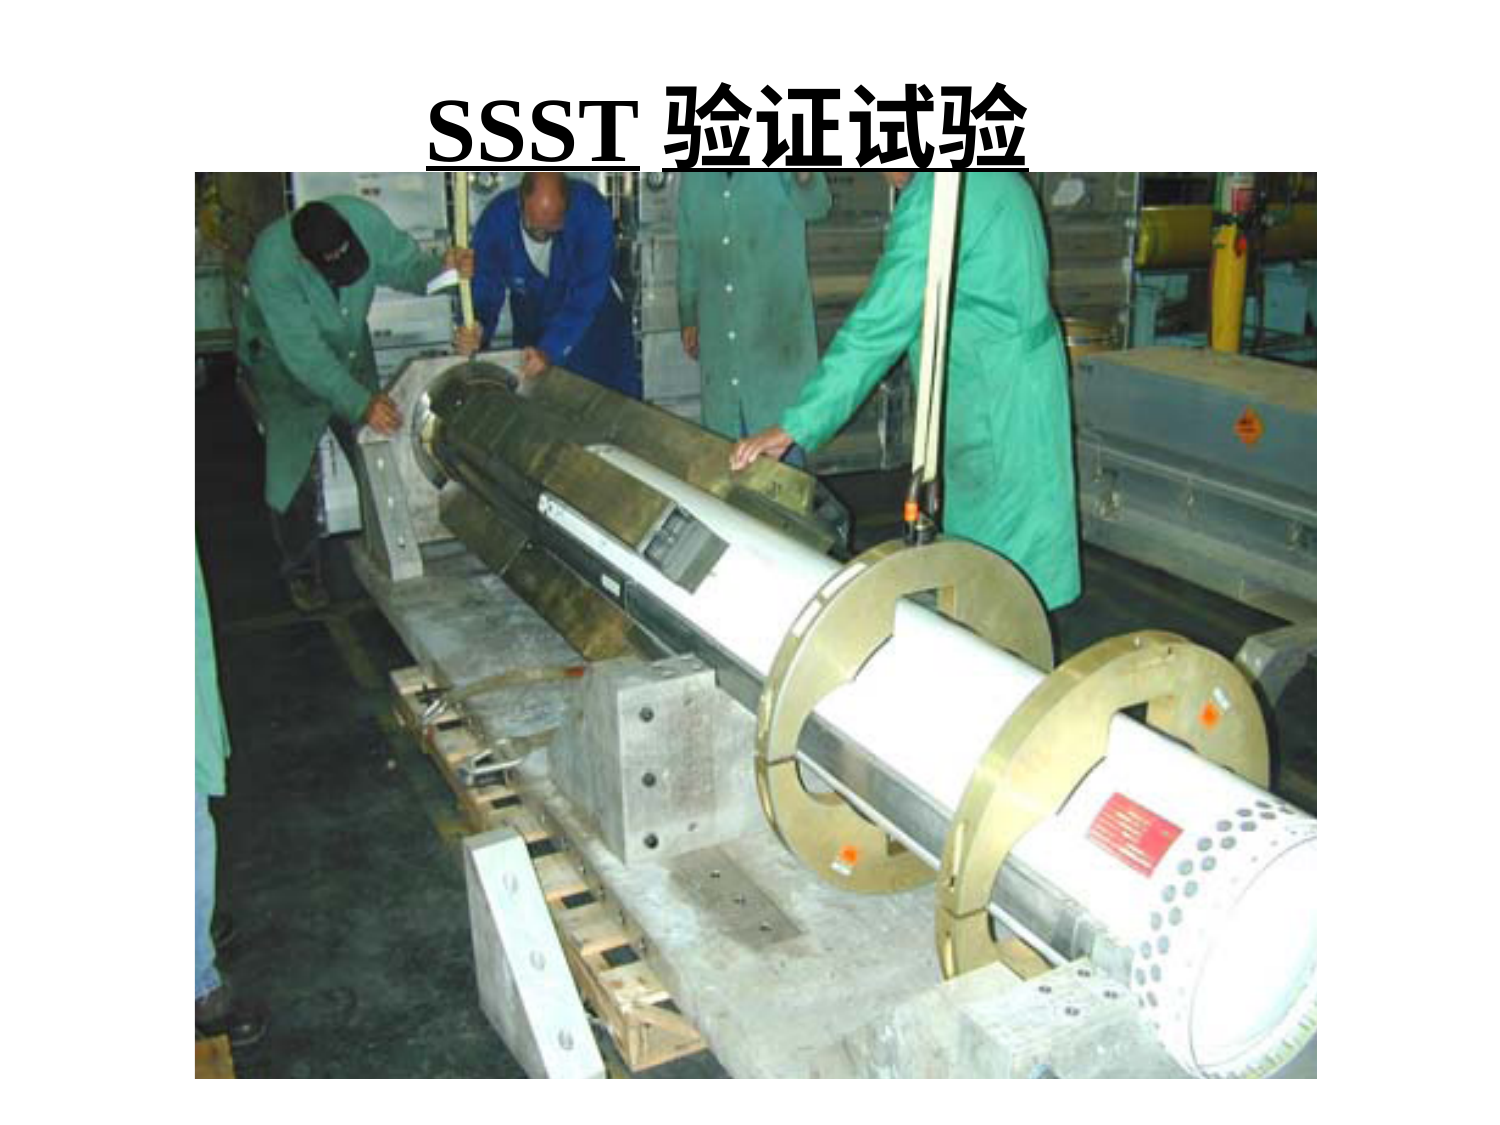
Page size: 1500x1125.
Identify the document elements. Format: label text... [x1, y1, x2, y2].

title SSST验证试验 [100, 30, 1376, 219]
picture [194, 172, 1317, 1079]
